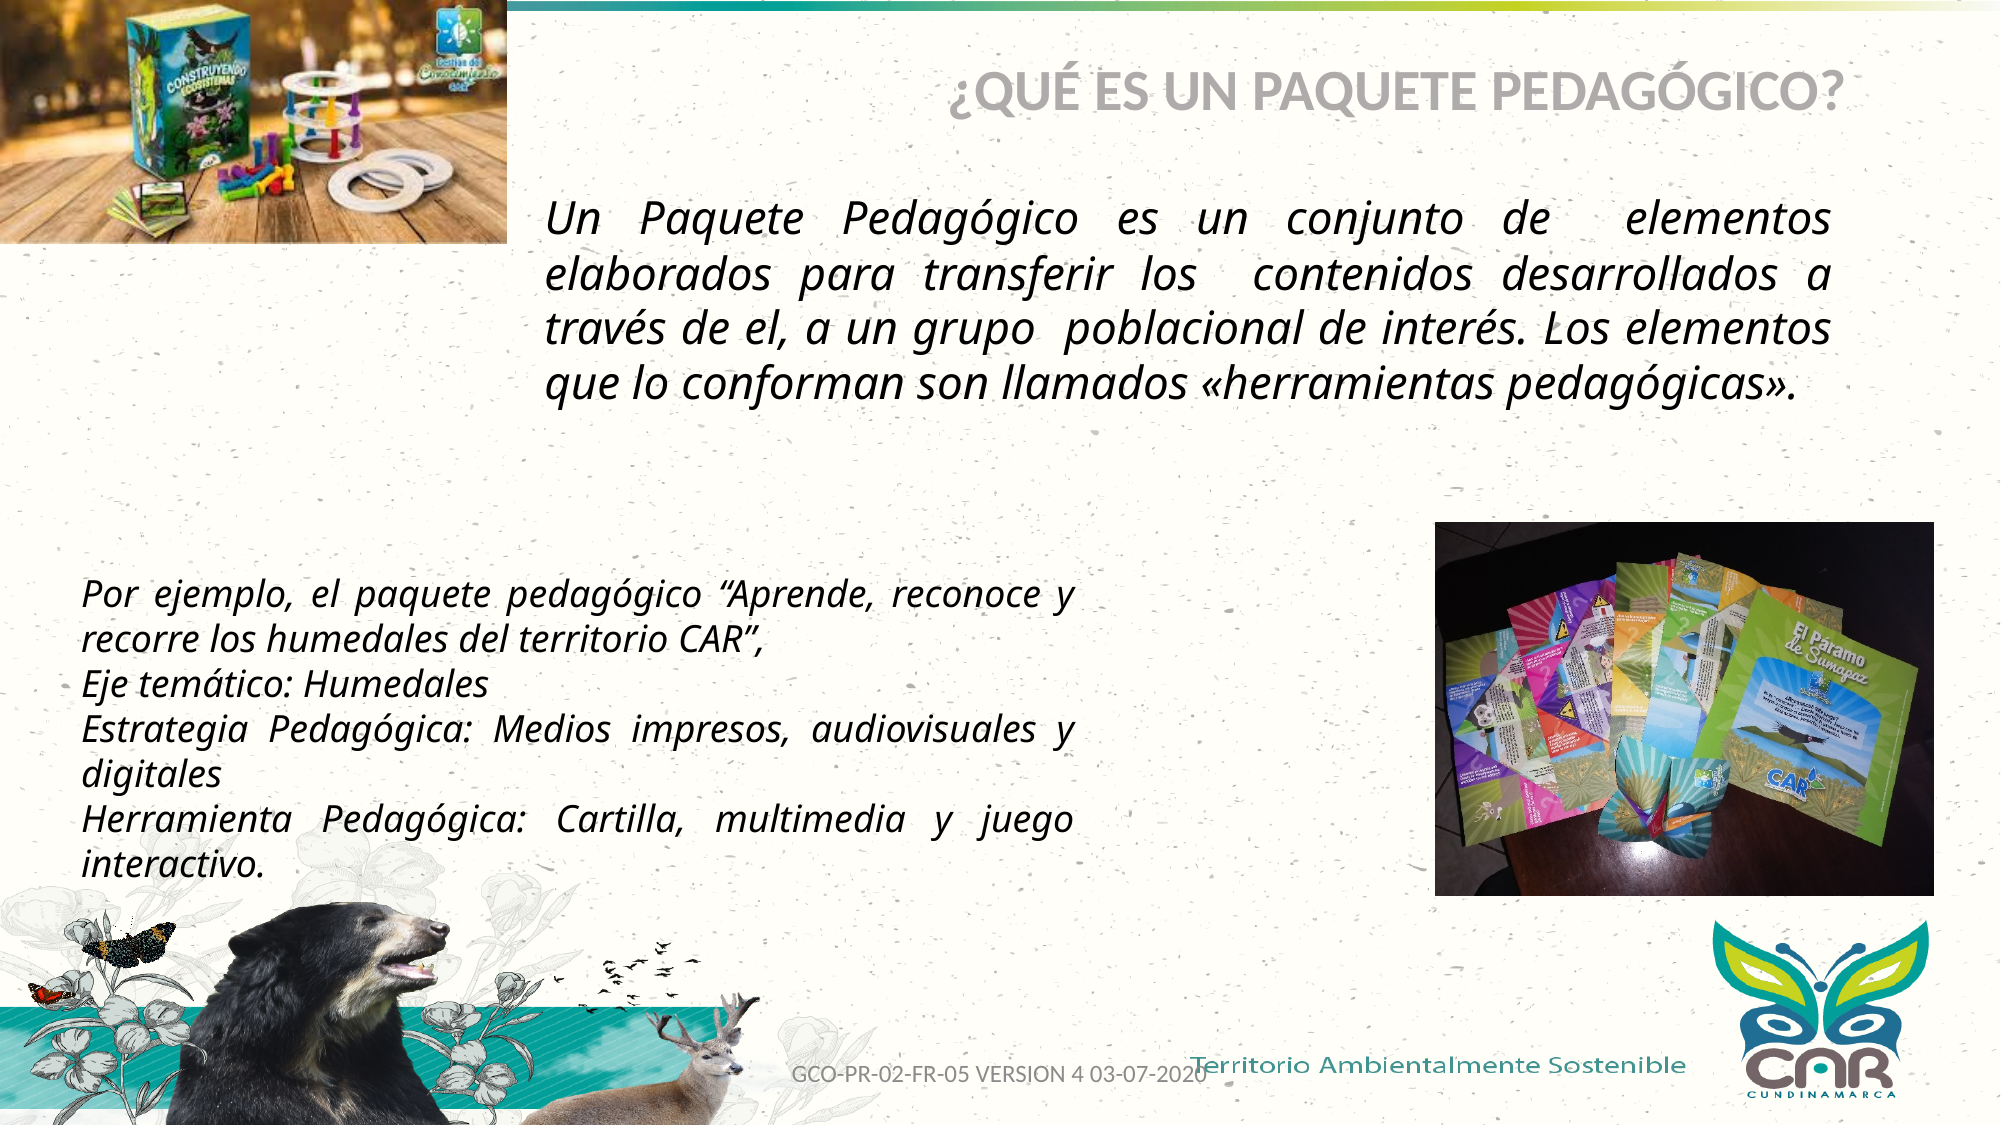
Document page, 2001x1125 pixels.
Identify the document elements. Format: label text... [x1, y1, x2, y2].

picture [0, 0, 2001, 1125]
text_box Por ejemplo, el paquete pedagógico “Aprende, reconoce y recorre los humedales del territorio CAR”, Eje temático: Humedales Estrategia Pedagógica: Medios impresos, audiovisuales y digitales Herramienta Pedagógica: Cartilla, multimedia y juego interactivo. [66, 562, 1090, 893]
text_box ¿QUÉ ES UN PAQUETE PEDAGÓGICO? [933, 44, 1934, 129]
text_box Un Paquete Pedagógico es un conjunto de elementos elaborados para transferir los contenidos desarrollados a través de el, a un grupo poblacional de interés. Los elementos que lo conforman son llamados «herramientas pedagógicas». [529, 181, 1848, 417]
footer GCO-PR-02-FR-05 VERSION 4 03-07-2020 [662, 1042, 1338, 1103]
